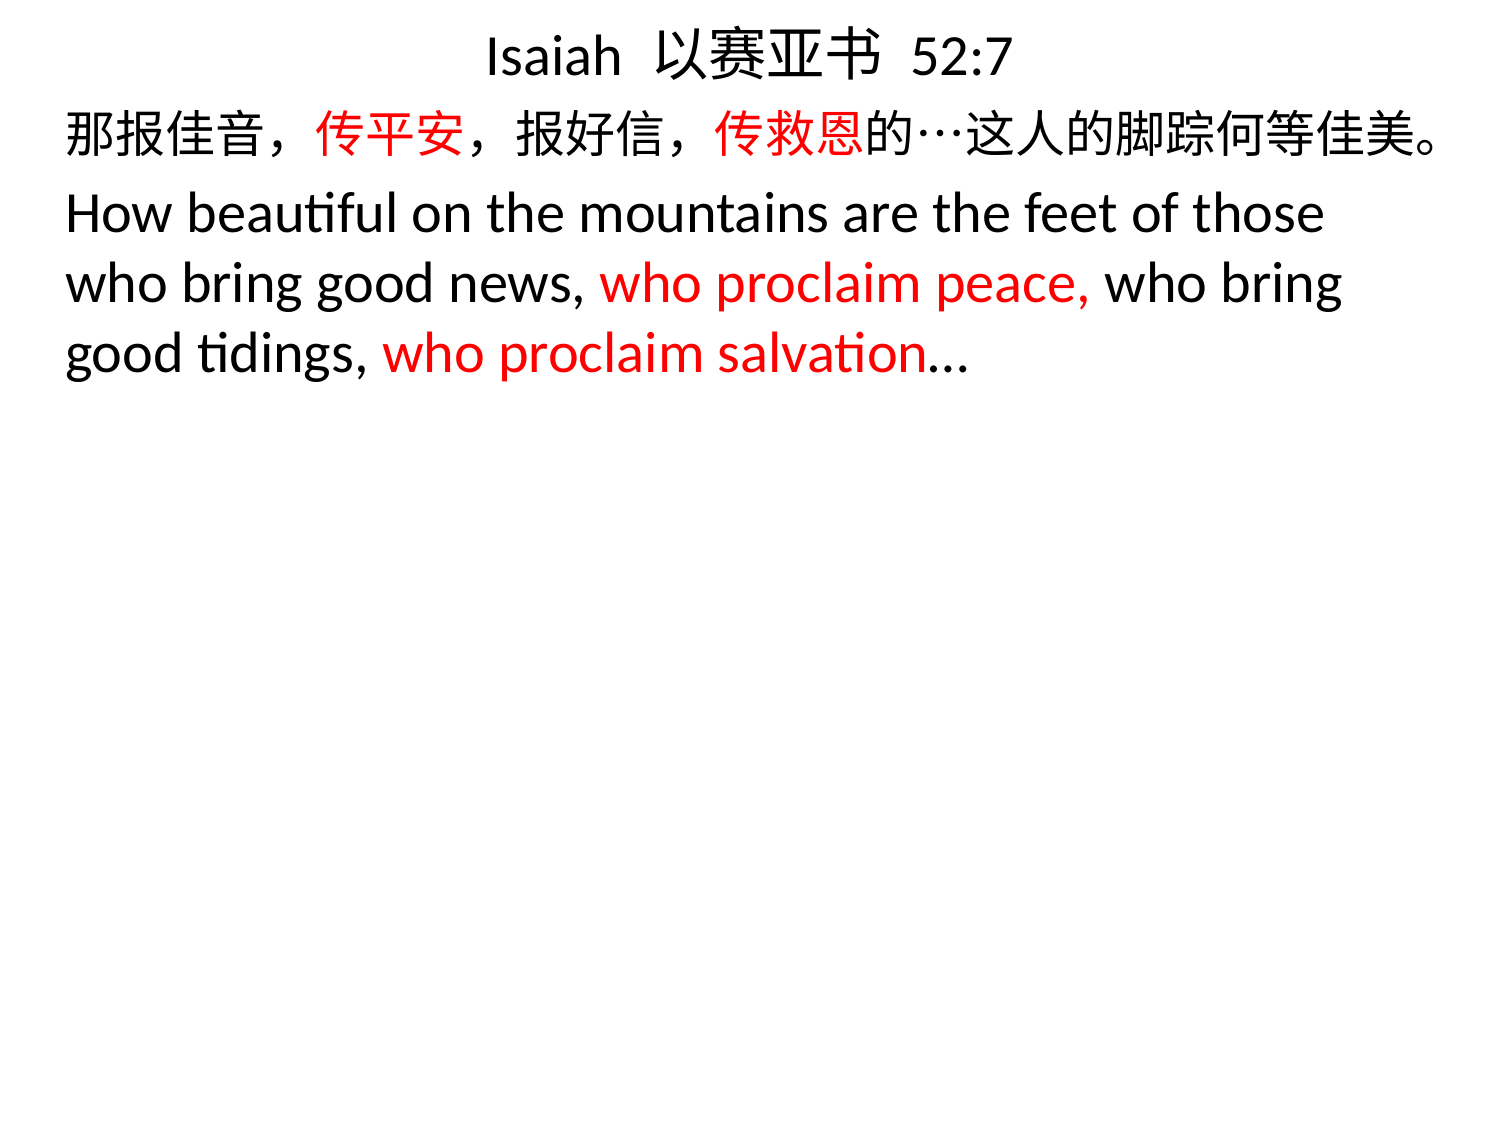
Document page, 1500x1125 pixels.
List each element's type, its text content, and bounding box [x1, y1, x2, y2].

list 那报佳音，传平安，报好信，传救恩的…这人的脚踪何等佳美。 How beautiful on the mountains are the feet of those who bring good news, who proclaim peace, who bring good tidings, who proclaim salvation… [50, 95, 1450, 925]
title Isaiah 以赛亚书 52:7 [75, 0, 1425, 95]
